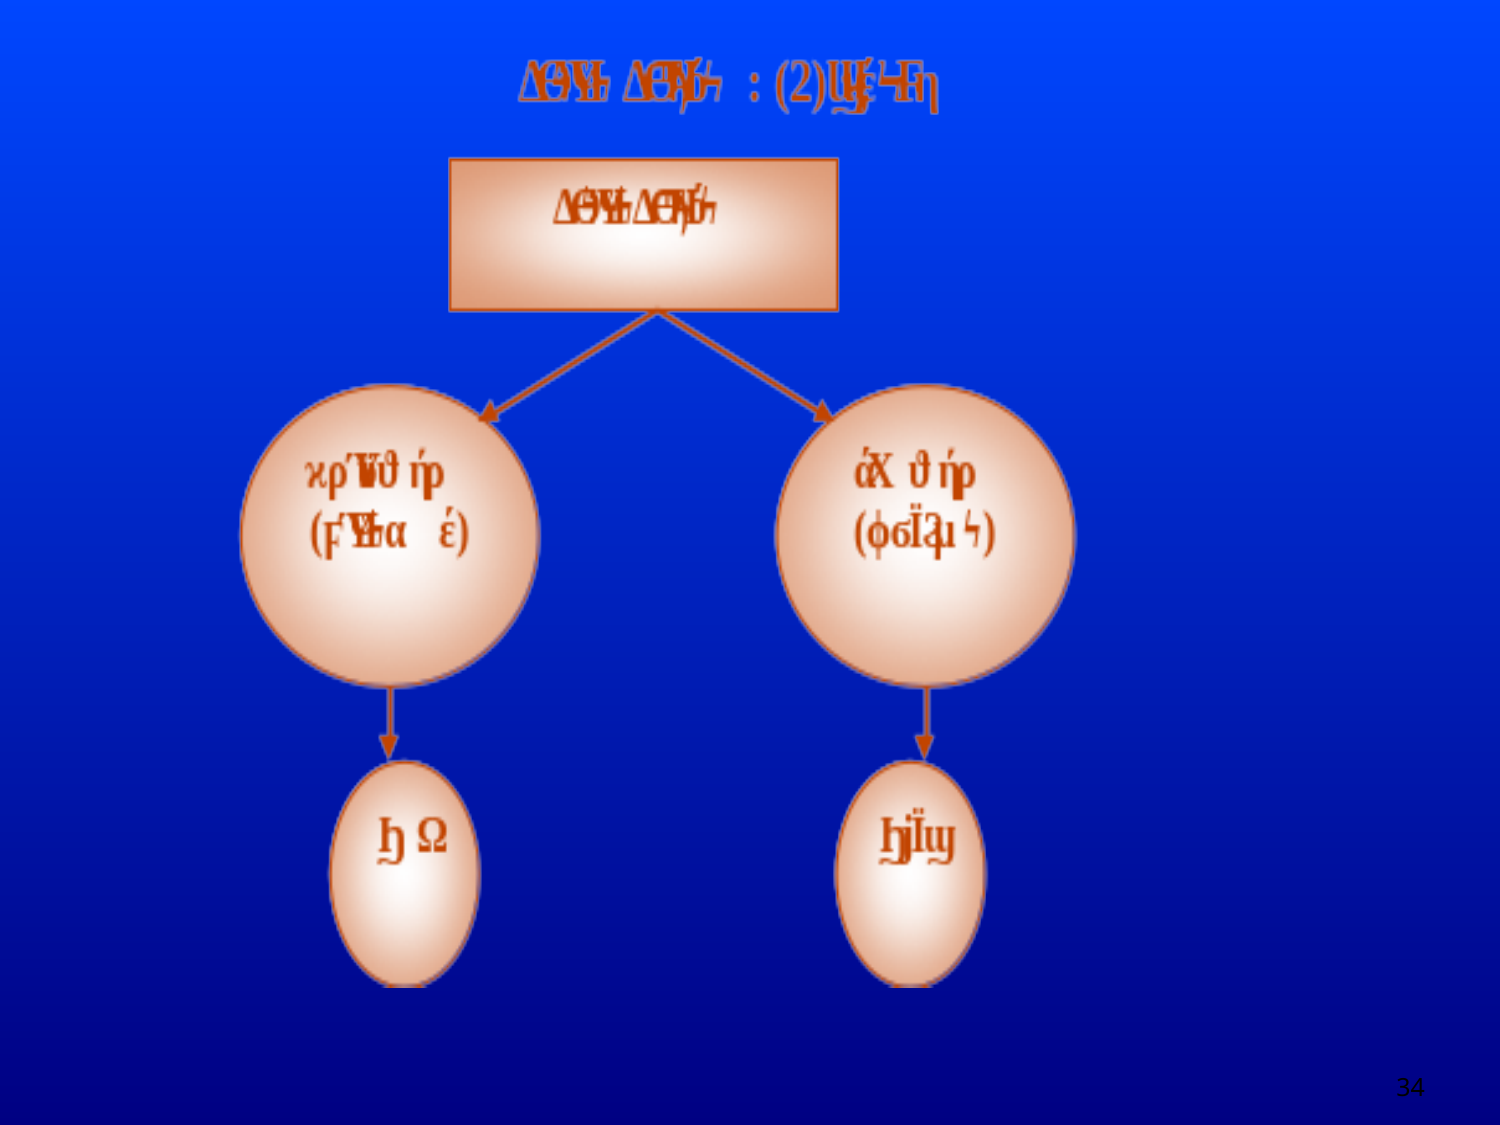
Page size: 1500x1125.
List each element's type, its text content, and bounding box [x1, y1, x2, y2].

slide_number 34 [1299, 1052, 1425, 1113]
picture [62, 49, 1438, 988]
